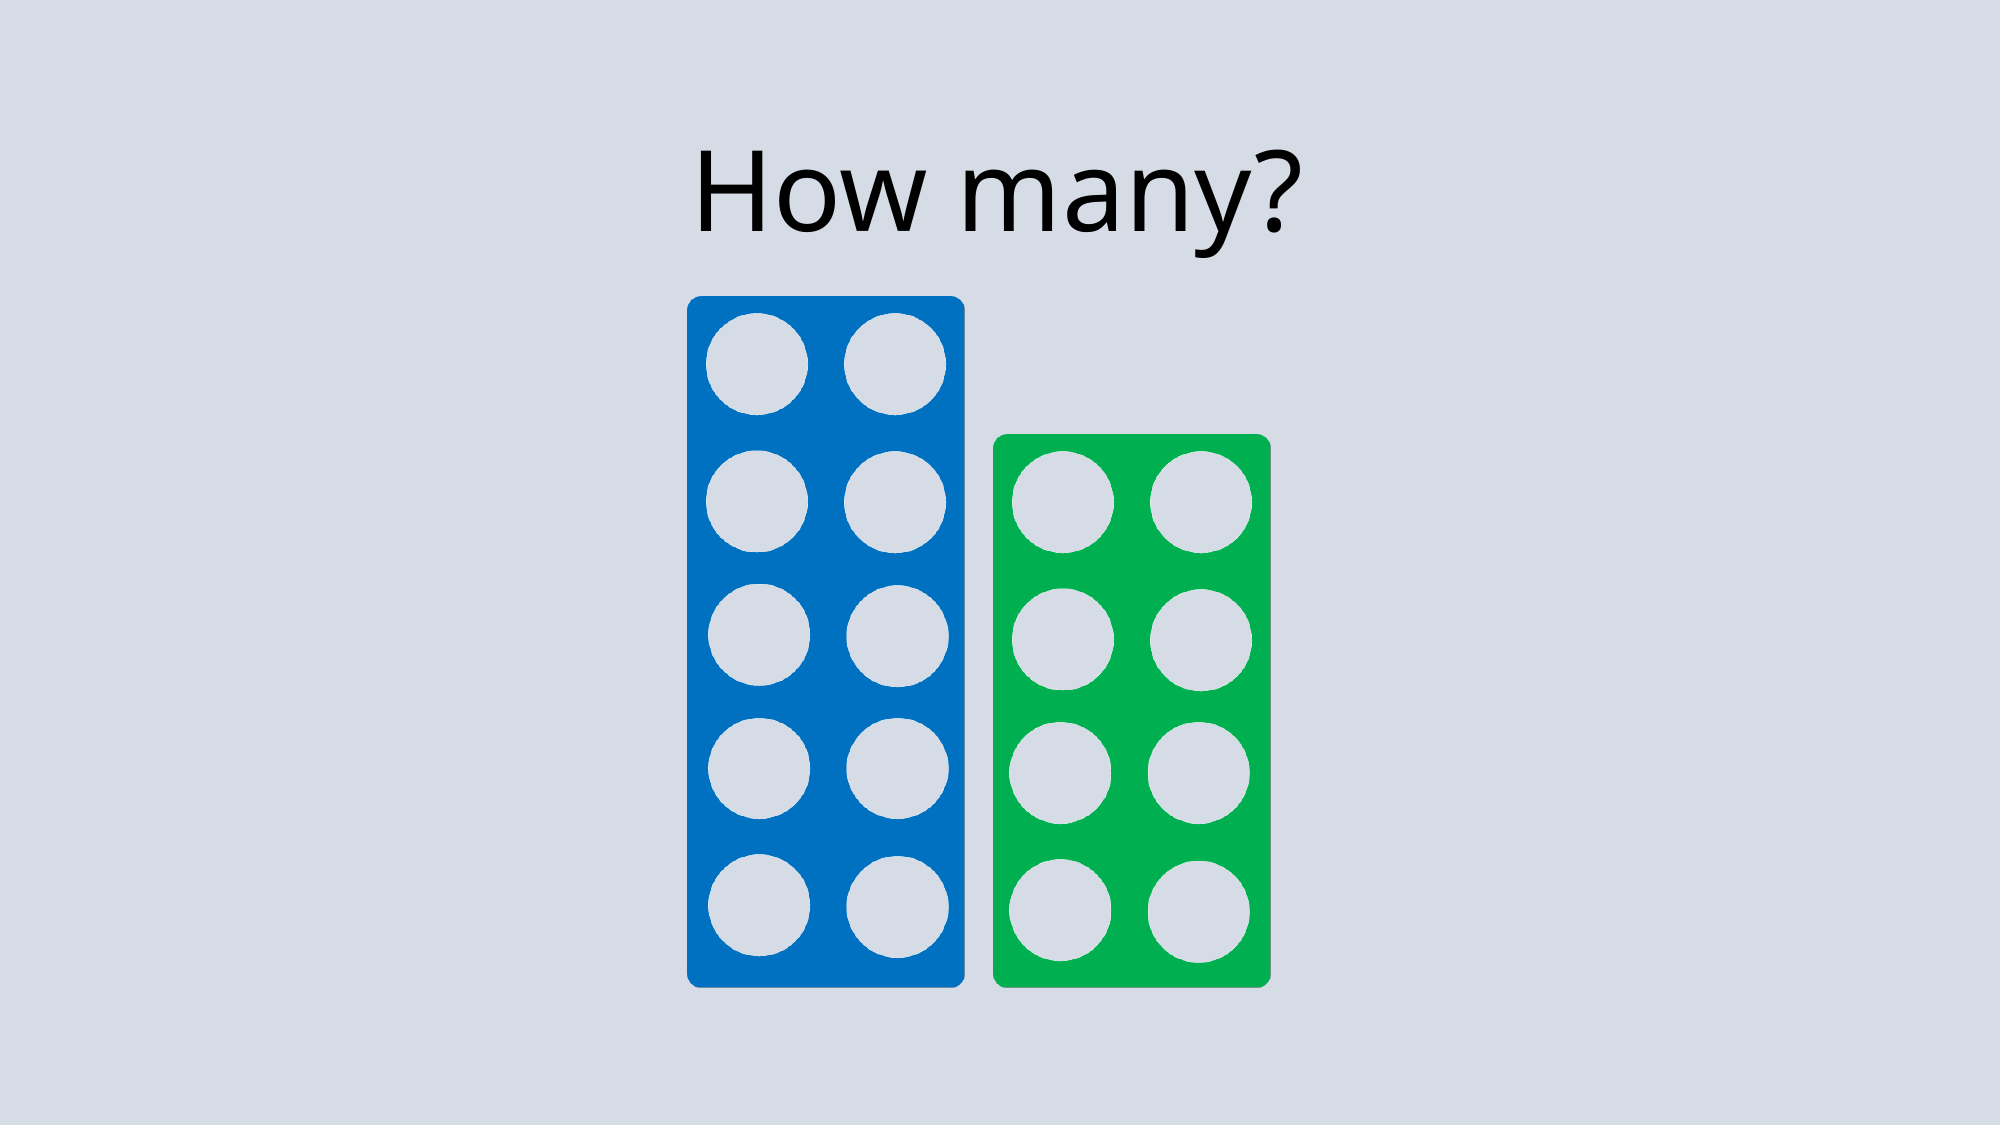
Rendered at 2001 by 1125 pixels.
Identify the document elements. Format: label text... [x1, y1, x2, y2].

text_box How many? [464, 111, 1529, 262]
picture [686, 295, 965, 988]
picture [992, 433, 1271, 988]
